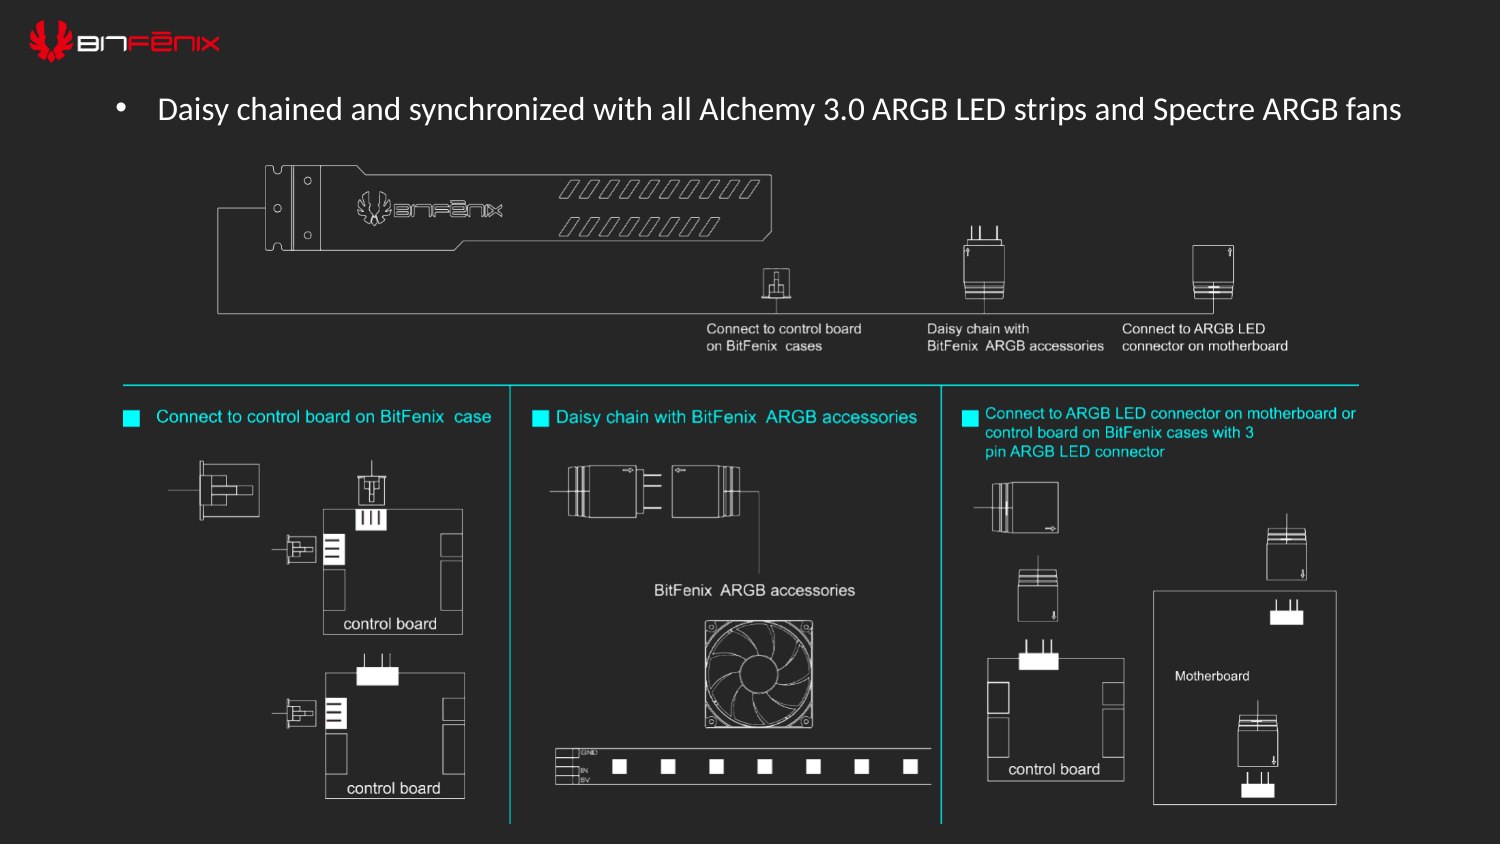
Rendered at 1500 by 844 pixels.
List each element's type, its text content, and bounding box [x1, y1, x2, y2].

picture [29, 19, 219, 64]
list Daisy chained and synchronized with all Alchemy 3.0 ARGB LED strips and Spectre ARGB fans [100, 79, 1447, 129]
picture [123, 128, 1360, 824]
